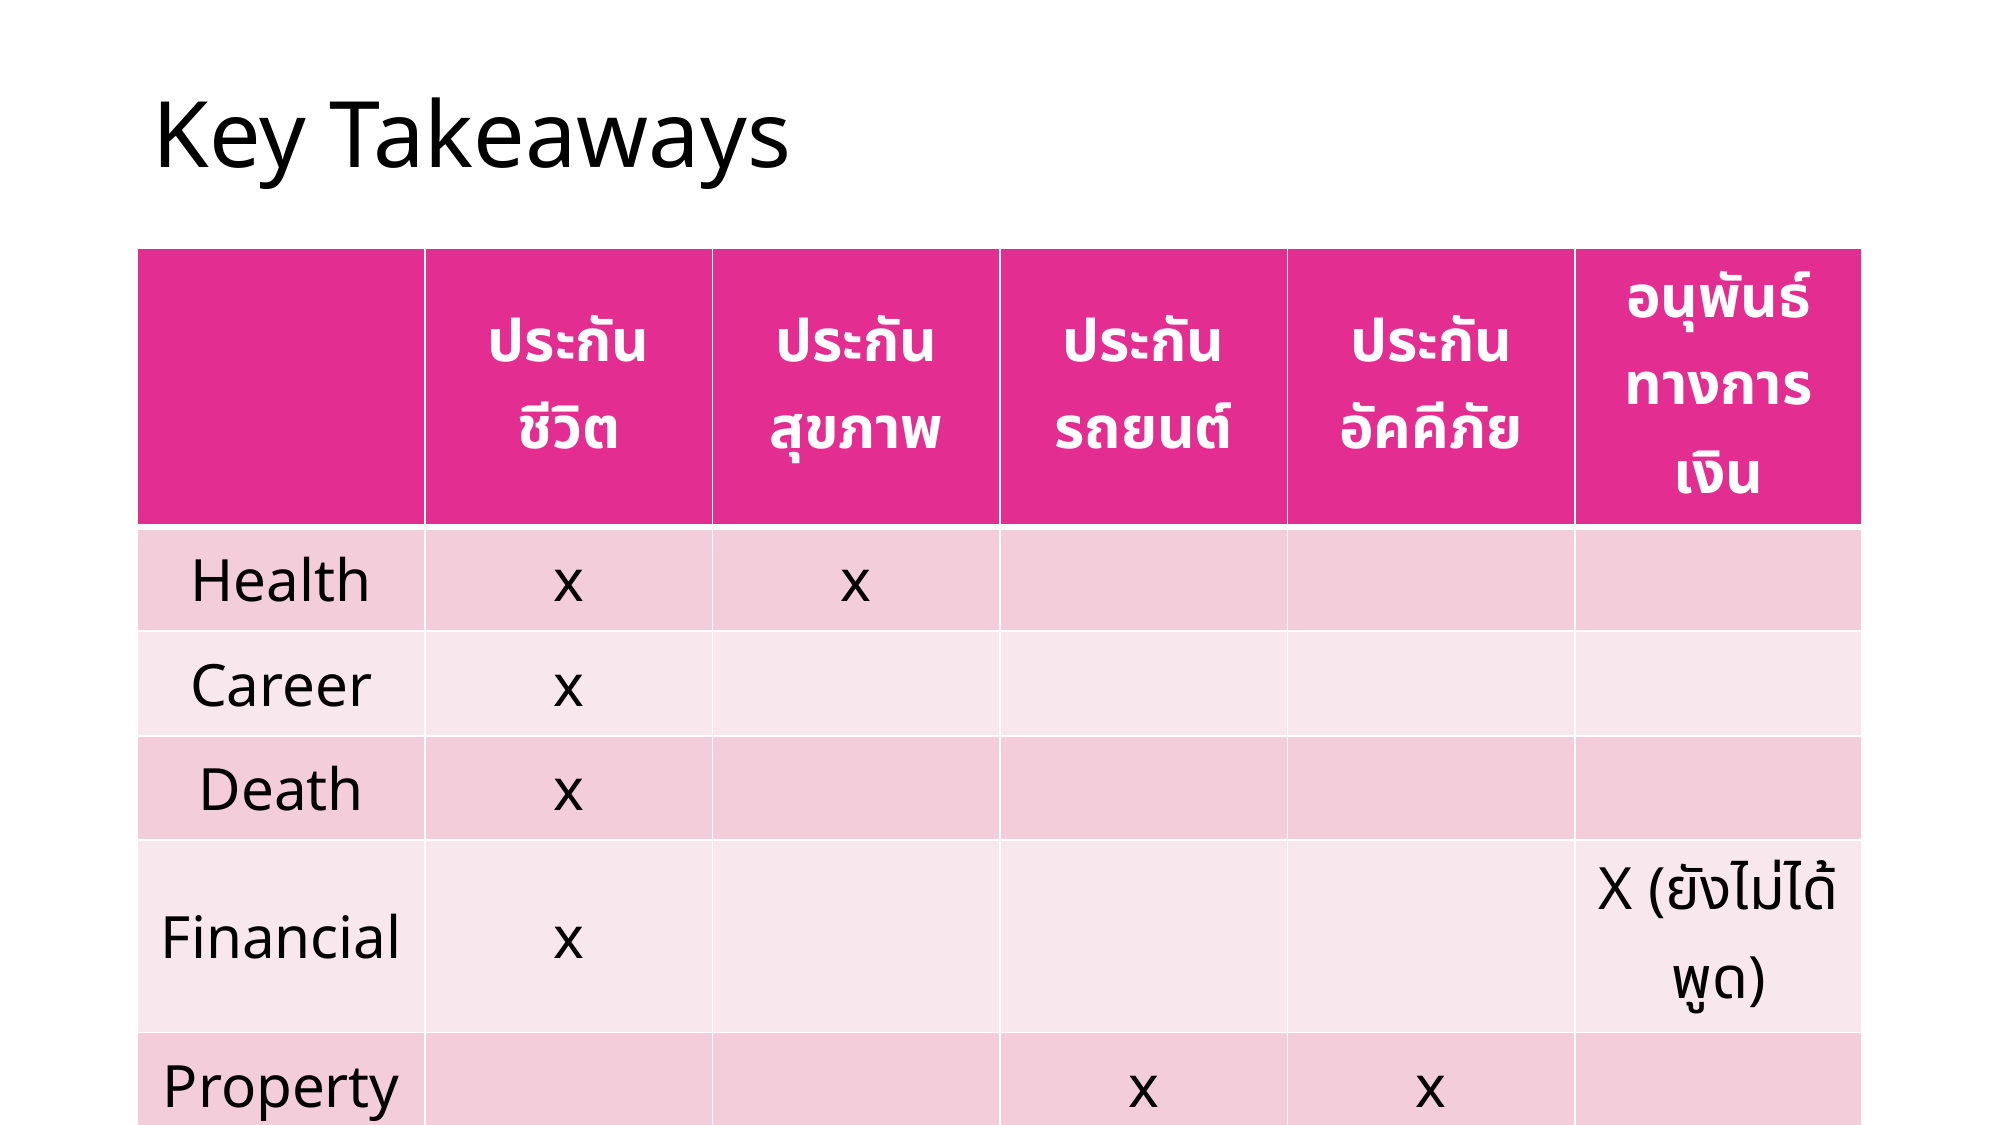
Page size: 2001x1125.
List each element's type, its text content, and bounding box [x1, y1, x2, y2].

table_header ประกันชีวิต [426, 249, 712, 524]
table_cell [1288, 530, 1574, 630]
table_cell [1576, 737, 1861, 839]
table_cell [1001, 530, 1287, 630]
table_cell X (ยังไม่ได้พูด) [1576, 841, 1861, 1032]
table_header [138, 249, 424, 524]
table_cell [713, 632, 999, 735]
table_cell Death [138, 737, 424, 839]
table_cell x [1001, 1033, 1287, 1125]
table_cell x [713, 530, 999, 630]
table_header ประกันสุขภาพ [713, 249, 999, 524]
table_cell [1001, 737, 1287, 839]
table_header ประกันรถยนต์ [1001, 249, 1287, 524]
table_cell x [426, 841, 712, 1032]
table_cell [1288, 632, 1574, 735]
table_cell [1576, 1033, 1861, 1125]
table_cell [1001, 632, 1287, 735]
table_header ประกันอัคคีภัย [1288, 249, 1574, 524]
table_cell [426, 1033, 712, 1125]
table_cell Property [138, 1033, 424, 1125]
table_cell [713, 737, 999, 839]
table_cell x [1288, 1033, 1574, 1125]
table_cell Financial [138, 841, 424, 1032]
table_cell [1001, 841, 1287, 1032]
table_cell Health [138, 530, 424, 630]
table_cell x [426, 530, 712, 630]
table_cell [1288, 737, 1574, 839]
table_cell [1576, 632, 1861, 735]
table_cell Career [138, 632, 424, 735]
table_cell [1576, 530, 1861, 630]
table_cell [713, 1033, 999, 1125]
table_cell x [426, 632, 712, 735]
table_cell [1288, 841, 1574, 1032]
table_cell [713, 841, 999, 1032]
title Key Takeaways [137, 59, 1863, 217]
table_header อนุพันธ์ทางการเงิน [1576, 249, 1861, 524]
table_cell x [426, 737, 712, 839]
